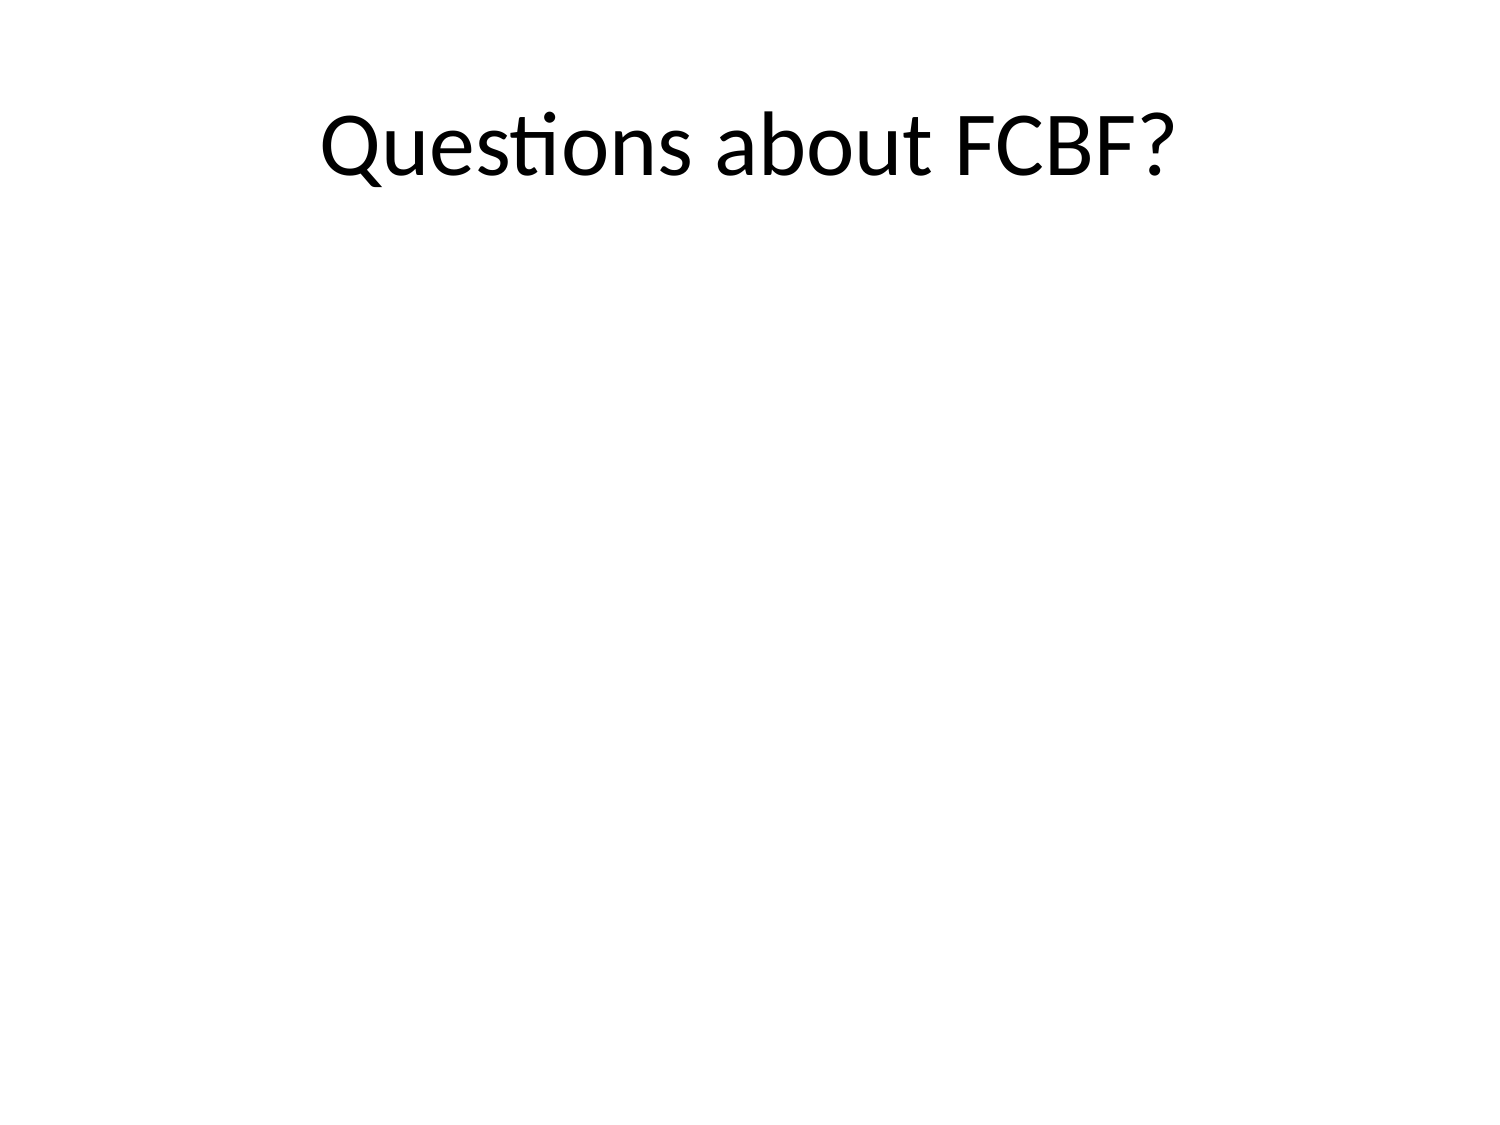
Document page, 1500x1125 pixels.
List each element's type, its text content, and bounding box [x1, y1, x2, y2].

title Questions about FCBF? [75, 45, 1425, 233]
